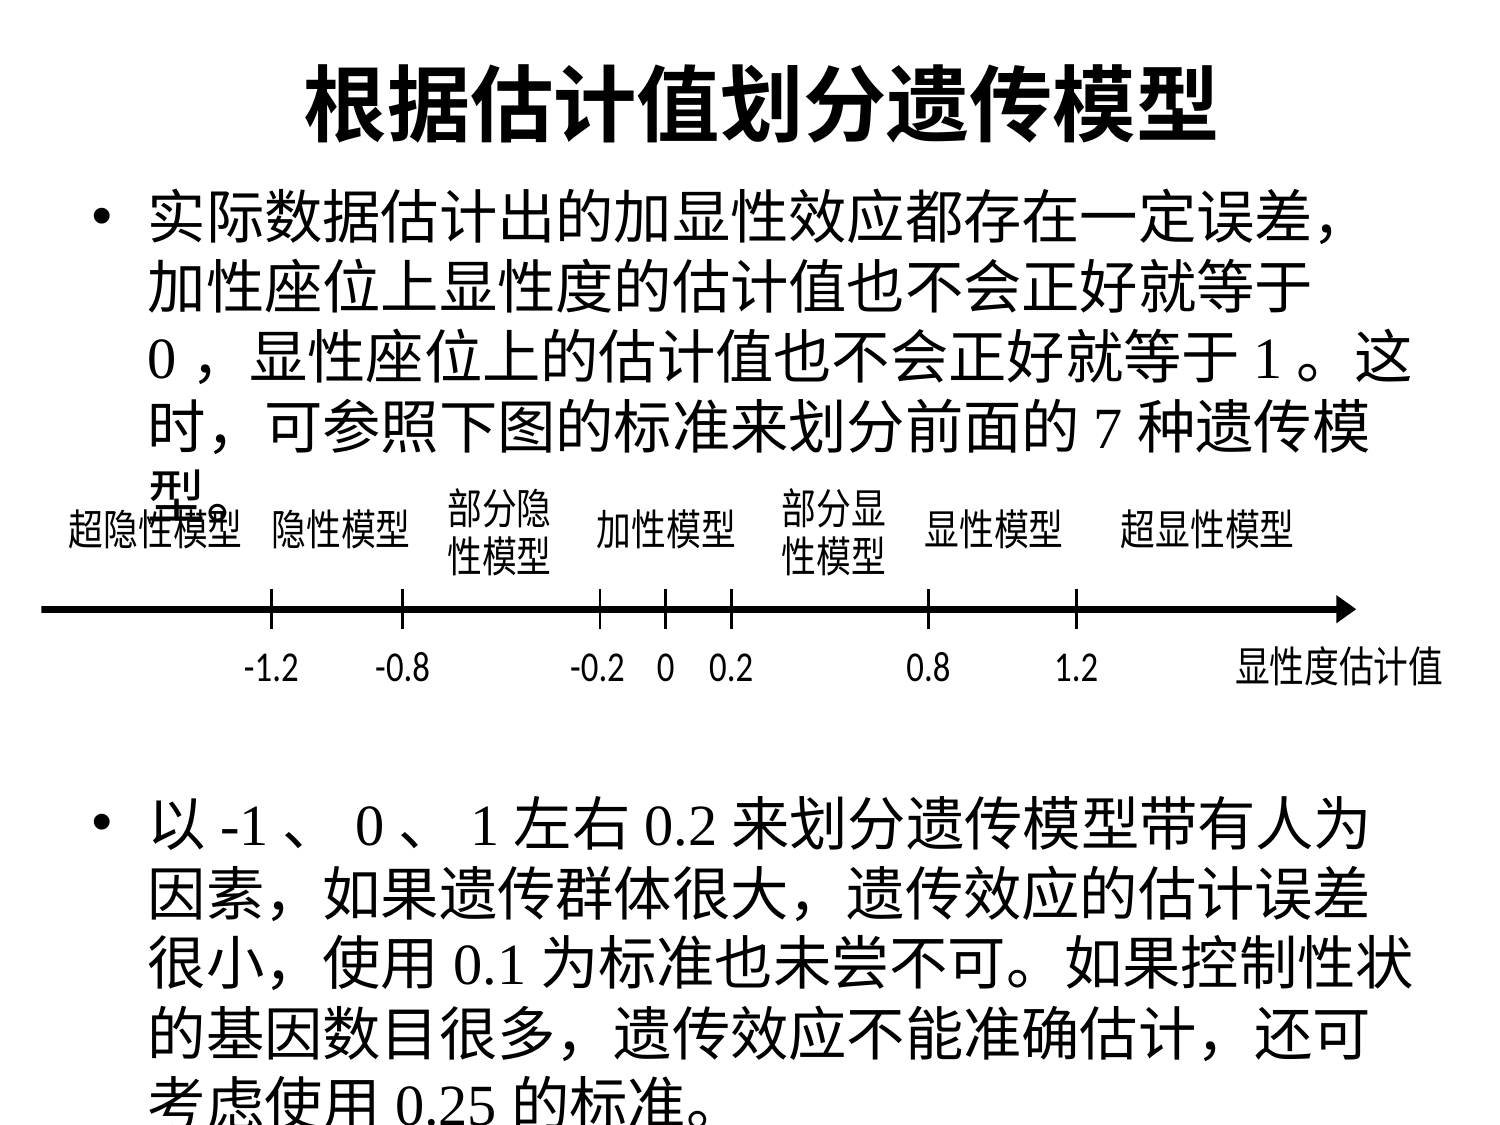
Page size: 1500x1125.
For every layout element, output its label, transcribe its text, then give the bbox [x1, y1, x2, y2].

title 根据估计值划分遗传模型 [159, 42, 1365, 161]
picture [41, 467, 1471, 720]
list 实际数据估计出的加显性效应都存在一定误差，加性座位上显性度的估计值也不会正好就等于0，显性座位上的估计值也不会正好就等于1。这时，可参照下图的标准来划分前面的7种遗传模型。 以-1、0、1左右0.2来划分遗传模型带有人为因素，如果遗传群体很大，遗传效应的估计误差很小，使用0.1为标准也未尝不可。如果控制性状的基因数目很多，遗传效应不能准确估计，还可考虑使用0.25的标准。 [76, 172, 1436, 466]
list 实际数据估计出的加显性效应都存在一定误差，加性座位上显性度的估计值也不会正好就等于0，显性座位上的估计值也不会正好就等于1。这时，可参照下图的标准来划分前面的7种遗传模型。 以-1、0、1左右0.2来划分遗传模型带有人为因素，如果遗传群体很大，遗传效应的估计误差很小，使用0.1为标准也未尝不可。如果控制性状的基因数目很多，遗传效应不能准确估计，还可考虑使用0.25的标准。 [76, 727, 1436, 1106]
